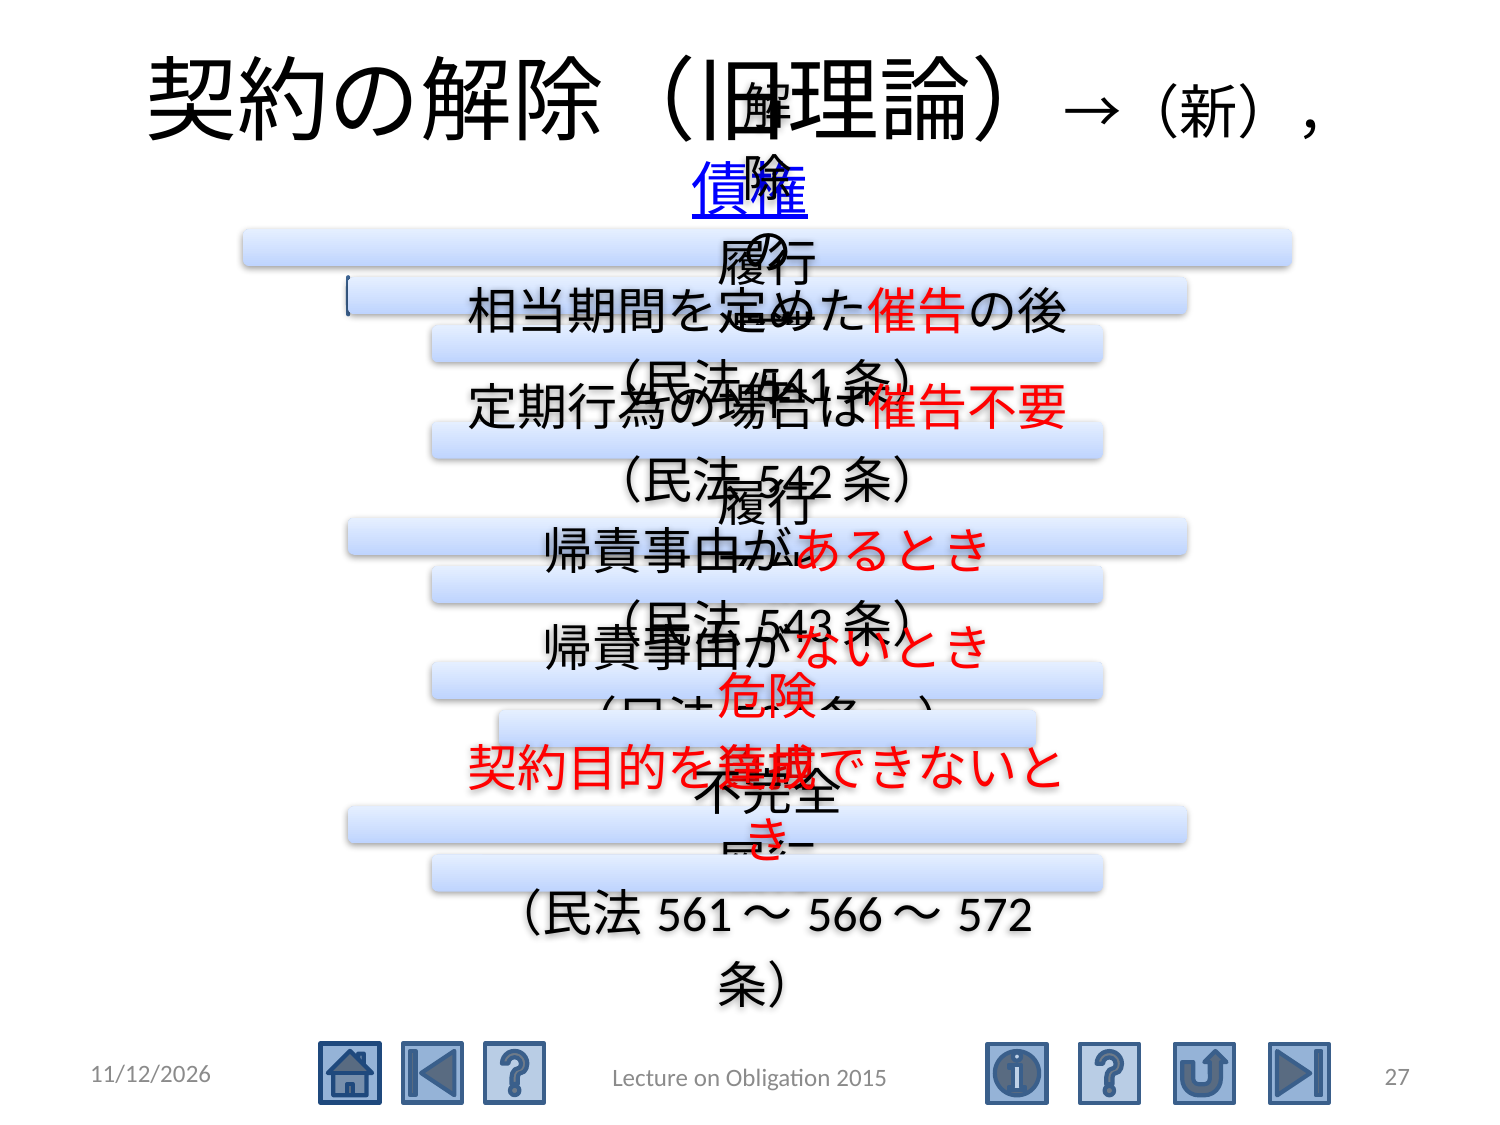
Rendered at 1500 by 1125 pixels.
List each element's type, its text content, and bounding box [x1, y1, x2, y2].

slide_number 27 [1074, 1045, 1425, 1106]
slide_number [75, 1042, 425, 1103]
title 契約の解除（旧理論）→（新），債権 [75, 45, 1425, 233]
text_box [111, 228, 1424, 988]
footer Lecture on Obligation 2015 [512, 1046, 988, 1107]
